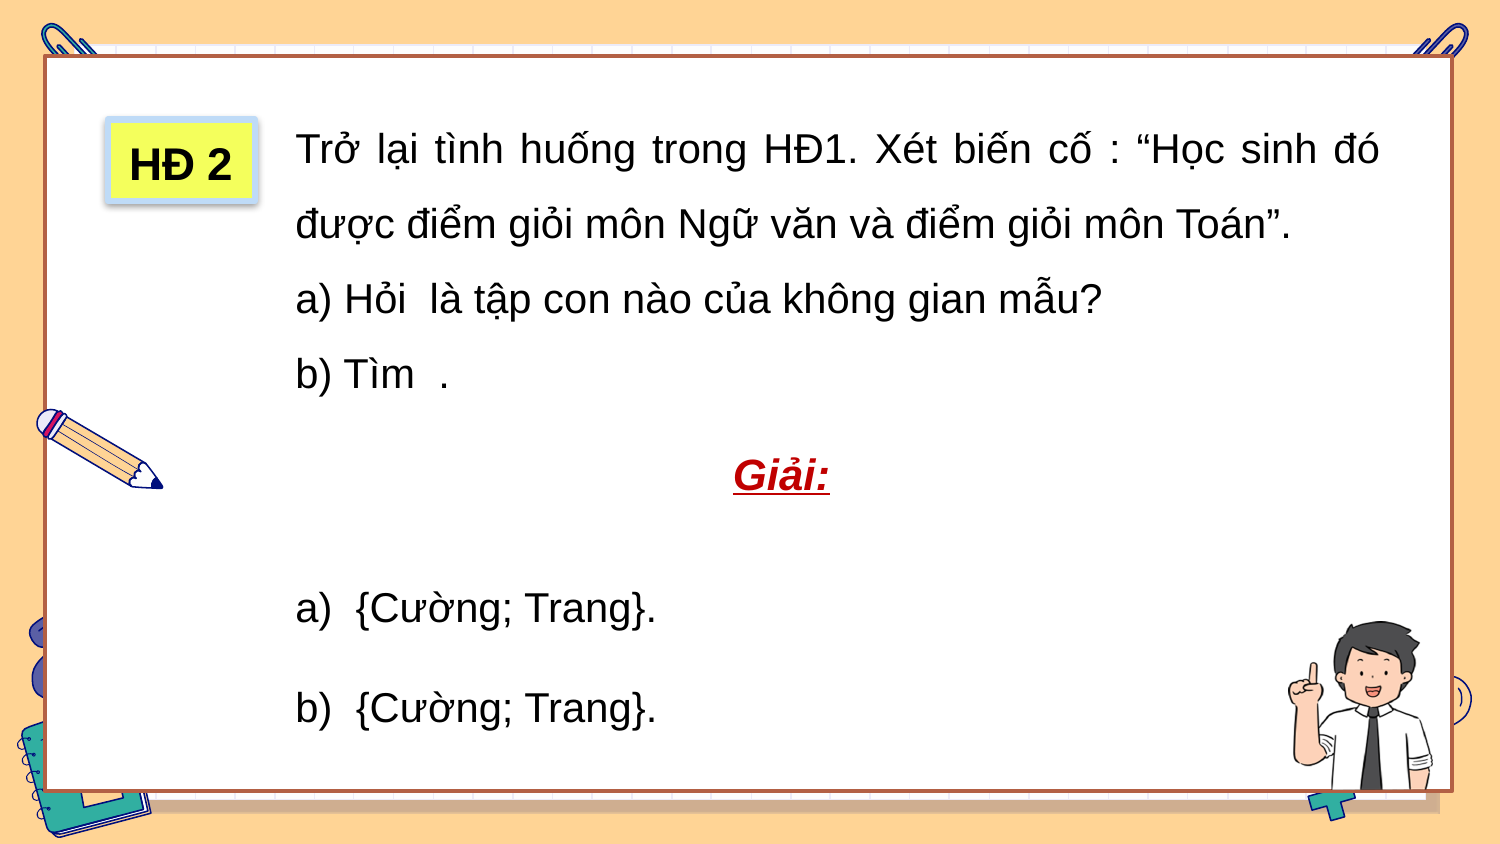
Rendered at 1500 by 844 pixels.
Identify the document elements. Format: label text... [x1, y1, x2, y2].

text_box Giải: [718, 413, 846, 507]
text_box HĐ 2 [107, 119, 255, 202]
text_box [43, 54, 1454, 793]
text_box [41, 401, 155, 501]
picture [1288, 621, 1434, 790]
